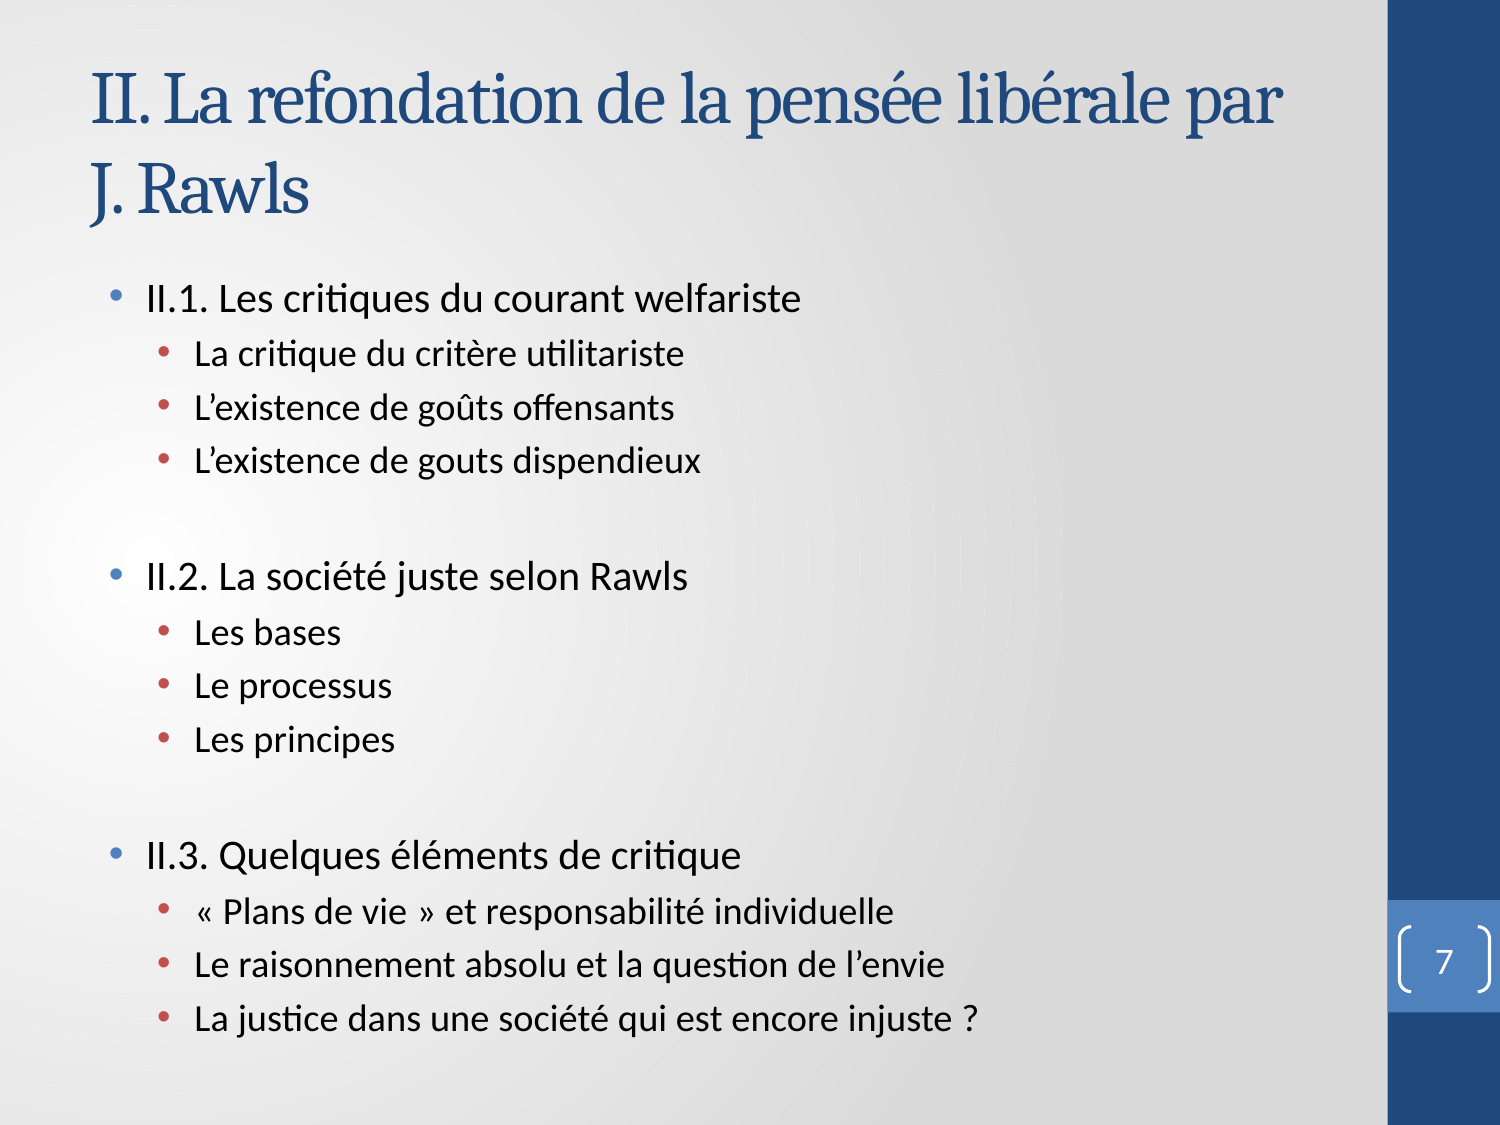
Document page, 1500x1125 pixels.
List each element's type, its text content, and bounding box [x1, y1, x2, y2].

slide_number 7 [1397, 925, 1492, 994]
title II. La refondation de la pensée libérale par J. Rawls [75, 45, 1325, 233]
list II.1. Les critiques du courant welfariste La critique du critère utilitariste L’existence de goûts offensants L’existence de gouts dispendieux II.2. La société juste selon Rawls Les bases Le processus Les principes II.3. Quelques éléments de critique « Plans de vie » et responsabilité individuelle Le raisonnement absolu et la question de l’envie La justice dans une société qui est encore injuste ? [75, 262, 1325, 1050]
